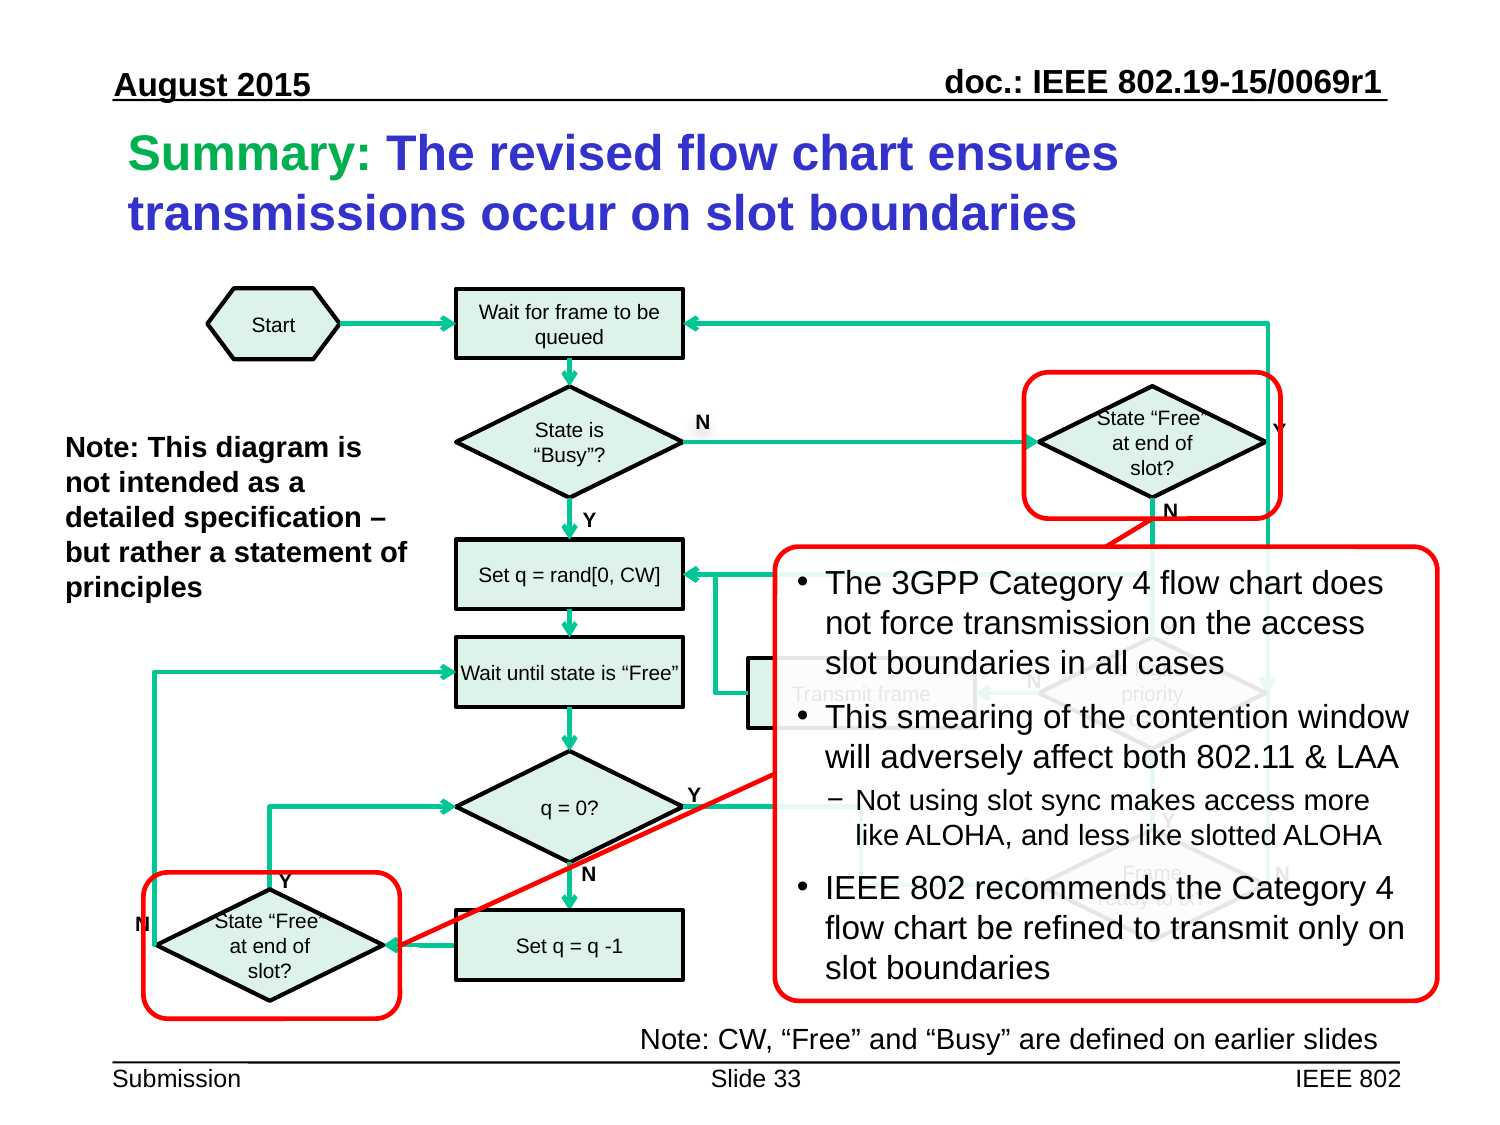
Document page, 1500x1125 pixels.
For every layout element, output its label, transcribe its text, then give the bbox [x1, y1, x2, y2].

footer IEEE 802 [1294, 1061, 1402, 1093]
text_box The 3GPP Category 4 flow chart does not force transmission on the access slot boundaries in all cases This smearing of the contention window will adversely affect both 802.11 & LAA Not using slot sync makes access more like ALOHA, and less like slotted ALOHA IEEE 802 recommends the Category 4 flow chart be refined to transmit only on slot boundaries [1294, 546, 1438, 1001]
text_box Note: CW, “Free” and “Busy” are defined on earlier slides [624, 1012, 1400, 1058]
text_box Note: This diagram is not intended as a detailed specification – but rather a statement of principles [49, 421, 117, 634]
text_box [147, 1008, 396, 1019]
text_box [399, 773, 776, 946]
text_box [1106, 518, 1153, 547]
title Summary: The revised flow chart ensures transmissions occur on slot boundaries [112, 112, 1388, 288]
slide_number Slide 33 [709, 1061, 803, 1093]
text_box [122, 288, 1290, 1002]
